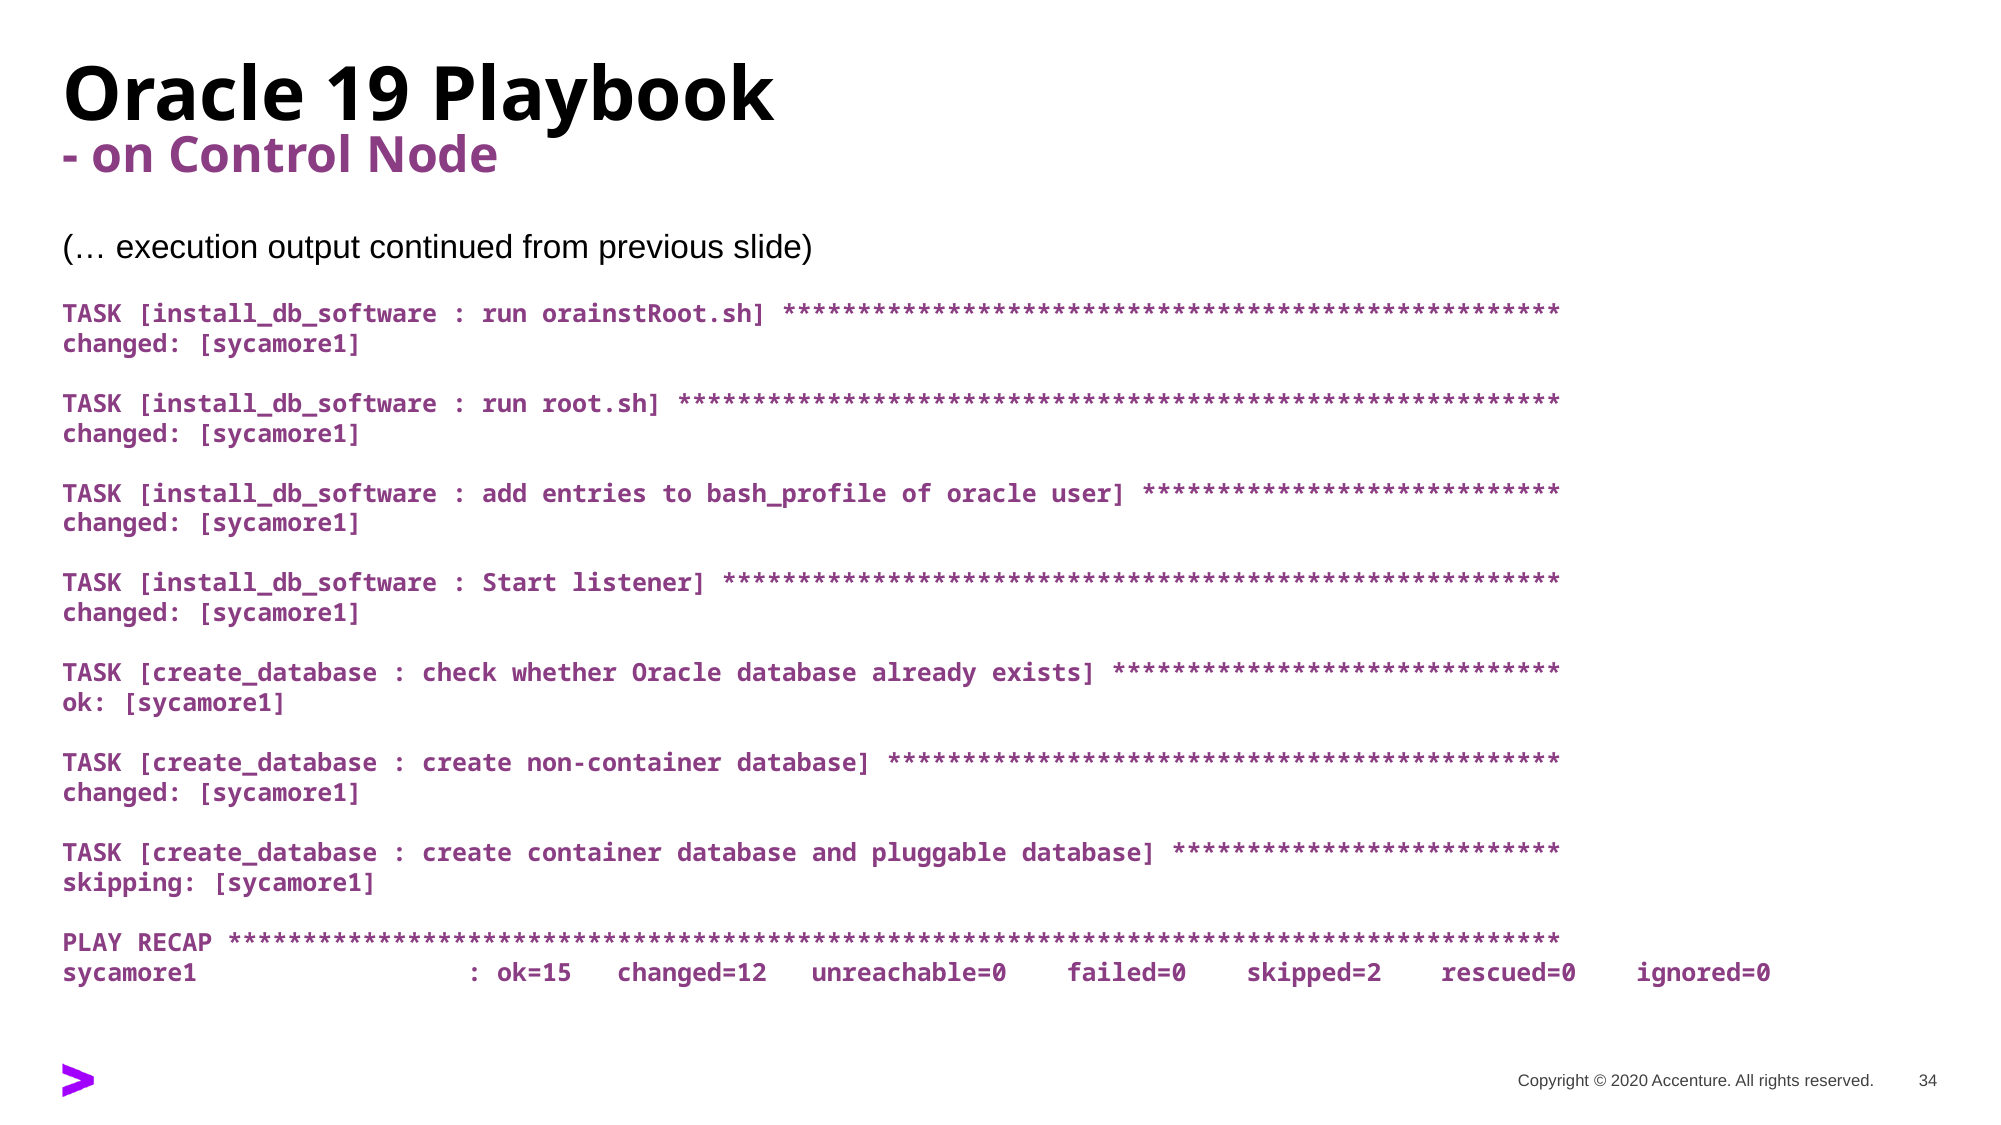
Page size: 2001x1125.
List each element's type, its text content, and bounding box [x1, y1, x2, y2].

picture [62, 1063, 94, 1097]
title Oracle 19 Playbook - on Control Node [62, 62, 1938, 224]
list (… execution output continued from previous slide) TASK [install_db_software : run orainstRoot.sh] **************************************************** changed: [sycamore1] TASK [install_db_software : run root.sh] *********************************************************** changed: [sycamore1] TASK [install_db_software : add entries to bash_profile of oracle user] **************************** changed: [sycamore1] TASK [install_db_software : Start listener] ******************************************************** changed: [sycamore1] TASK [create_database : check whether Oracle database already exists] ****************************** ok: [sycamore1] TASK [create_database : create non-container database] ********************************************* changed: [sycamore1] TASK [create_database : create container database and pluggable database] ************************** skipping: [sycamore1] PLAY RECAP ***************************************************************************************** sycamore1 : ok=15 changed=12 unreachable=0 failed=0 skipped=2 rescued=0 ignored=0 [62, 224, 1938, 1036]
